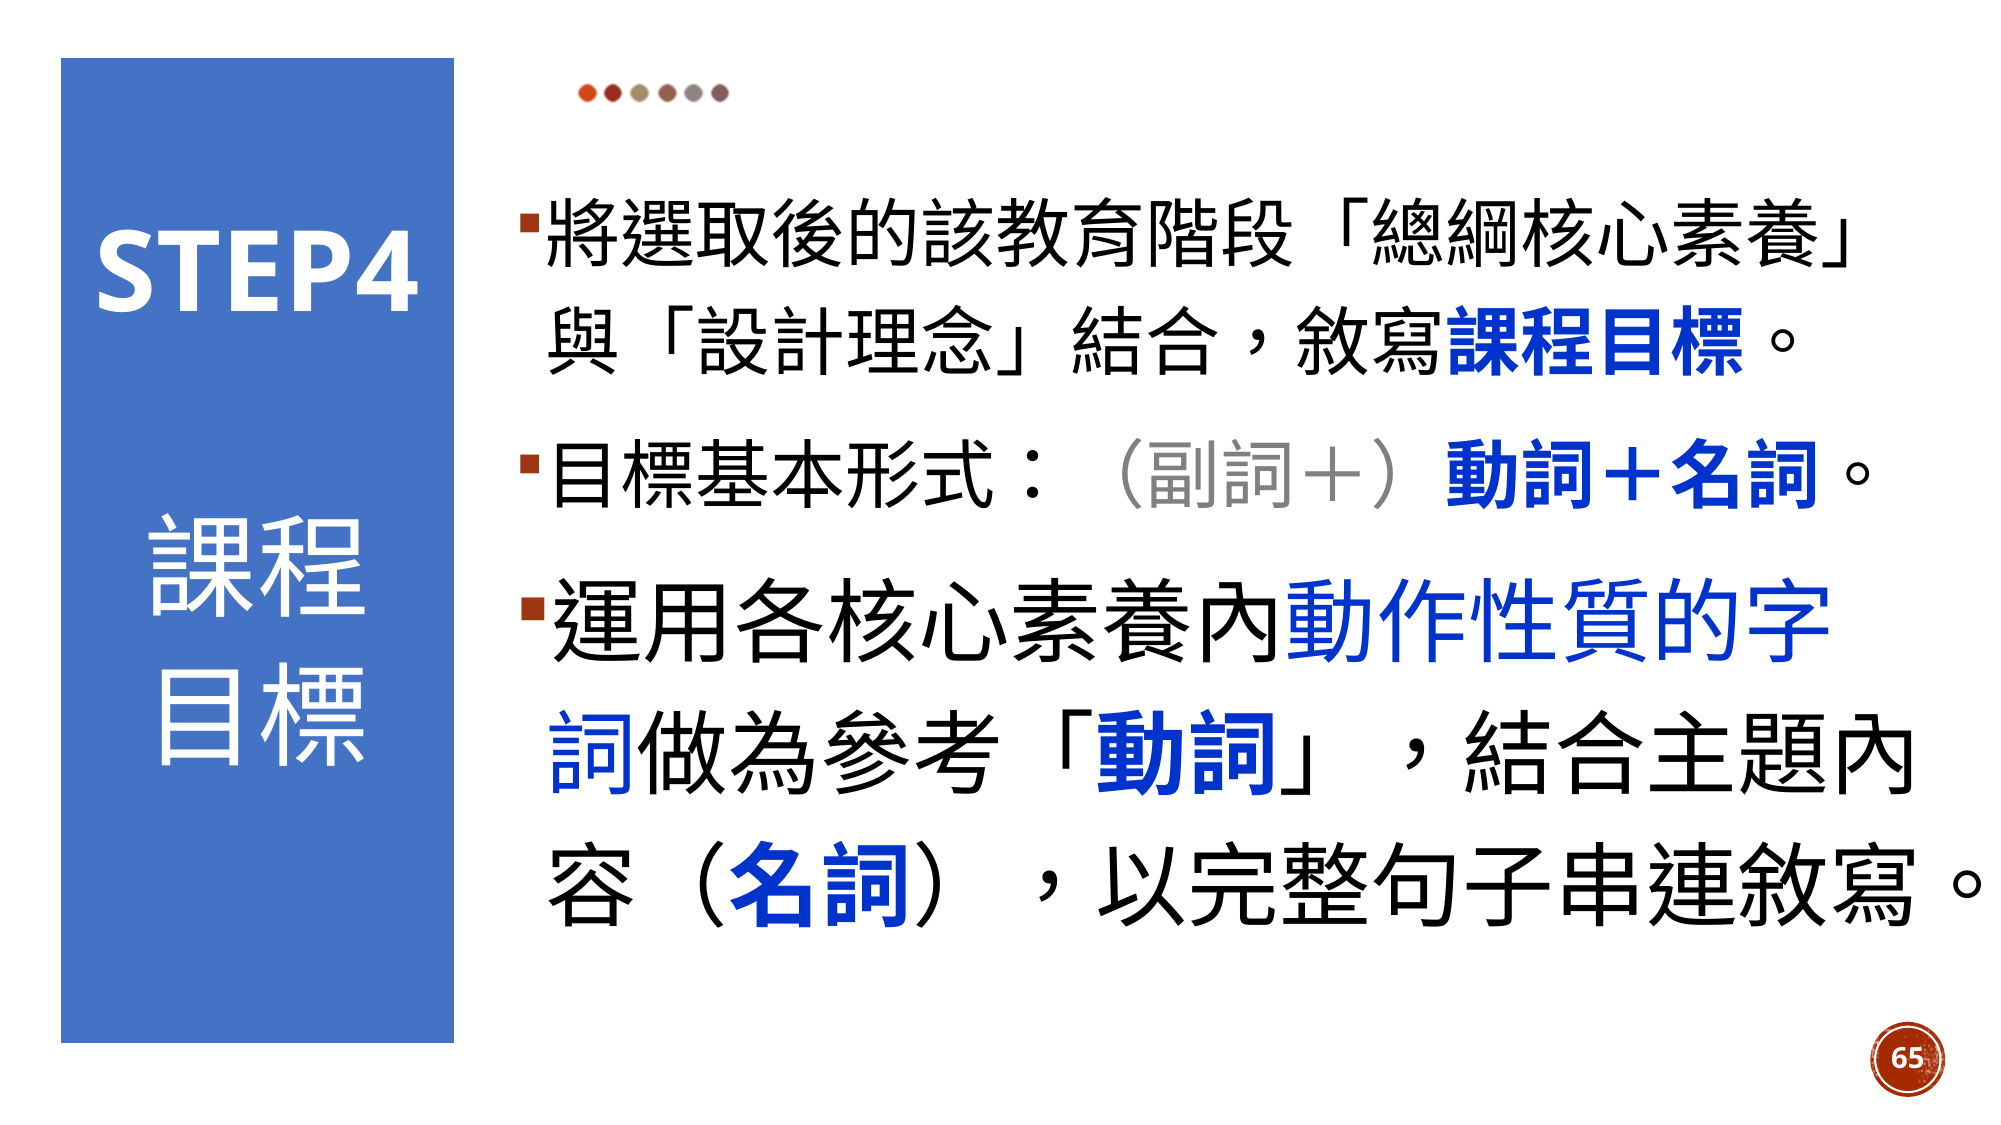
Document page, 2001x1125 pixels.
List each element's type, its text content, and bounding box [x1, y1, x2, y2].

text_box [579, 84, 729, 102]
slide_number 65 [1855, 1028, 1961, 1089]
title Step4 課程 目標 [61, 58, 454, 1043]
list 將選取後的該教育階段「總綱核心素養」與「設計理念」結合，敘寫課程目標。 目標基本形式：（副詞＋）動詞＋名詞。 運用各核心素養內動作性質的字詞做為參考「動詞」，結合主題內容（名詞），以完整句子串連敘寫。 [500, 160, 1939, 1043]
